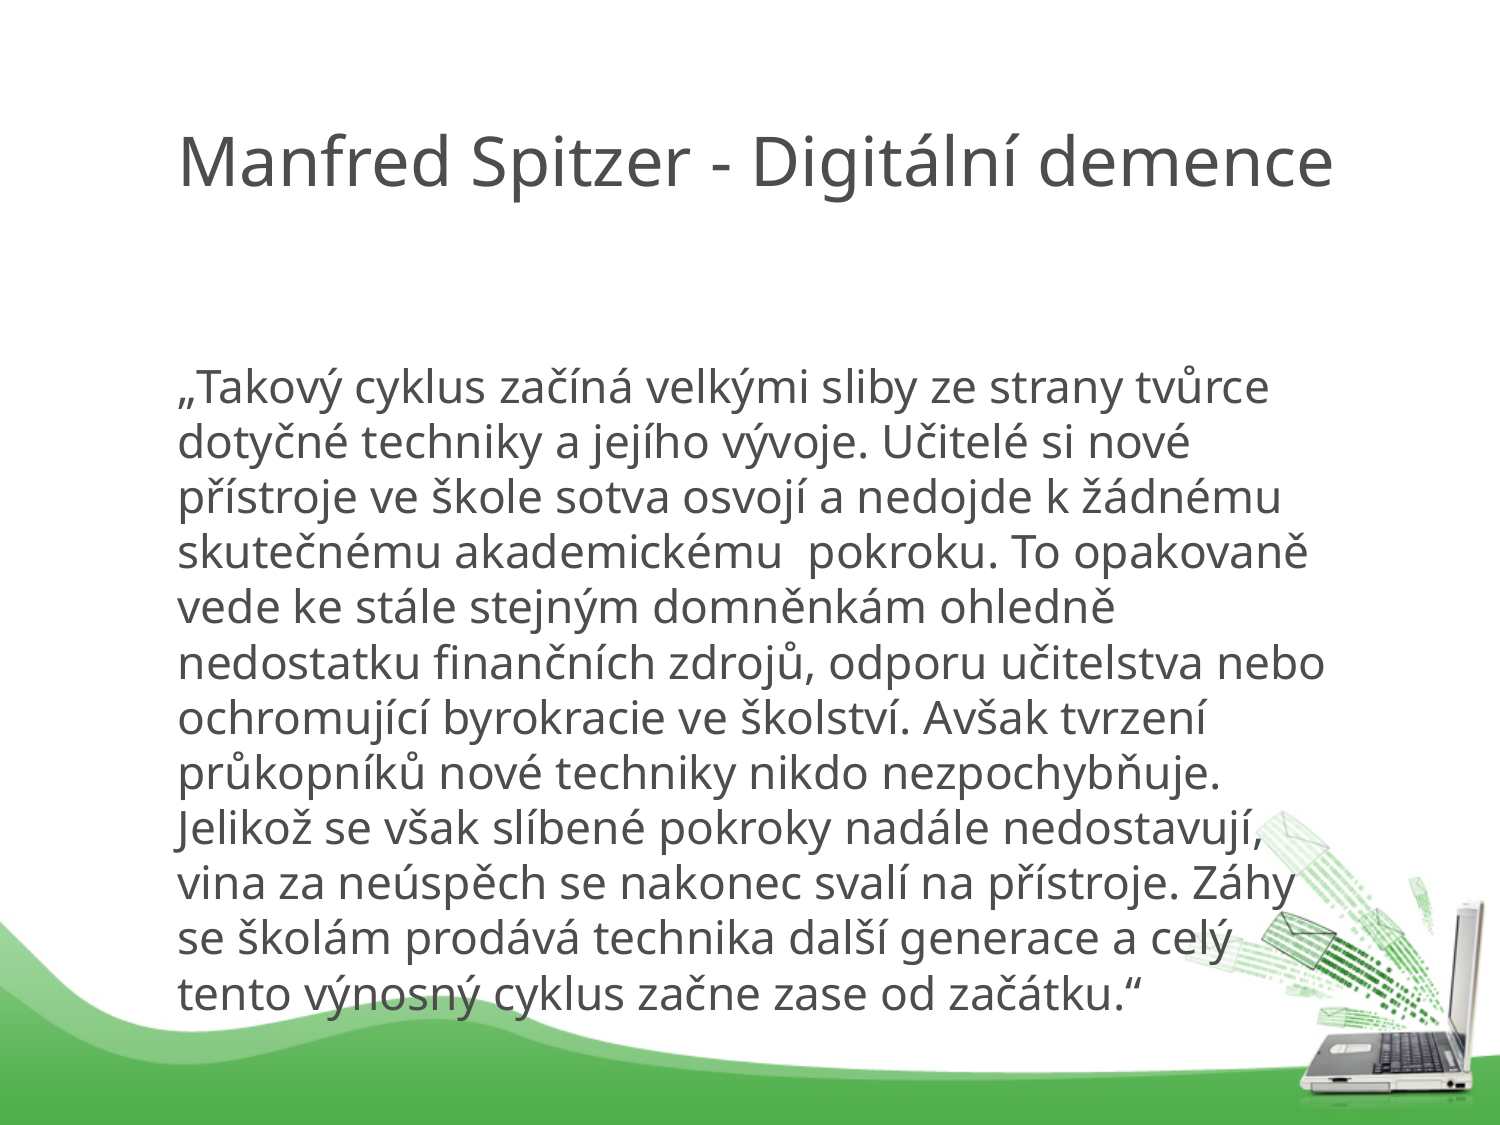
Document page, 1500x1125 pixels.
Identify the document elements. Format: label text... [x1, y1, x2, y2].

list „Takový cyklus začíná velkými sliby ze strany tvůrce dotyčné techniky a jejího vývoje. Učitelé si nové přístroje ve škole sotva osvojí a nedojde k žádnému skutečnému akademickému pokroku. To opakovaně vede ke stále stejným domněnkám ohledně nedostatku finančních zdrojů, odporu učitelstva nebo ochromující byrokracie ve školství. Avšak tvrzení průkopníků nové techniky nikdo nezpochybňuje. Jelikož se však slíbené pokroky nadále nedostavují, vina za neúspěch se nakonec svalí na přístroje. Záhy se školám prodává technika další generace a celý tento výnosný cyklus začne zase od začátku.“ [162, 349, 1363, 1050]
title Manfred Spitzer - Digitální demence [162, 99, 1363, 218]
picture [0, 0, 1500, 1125]
